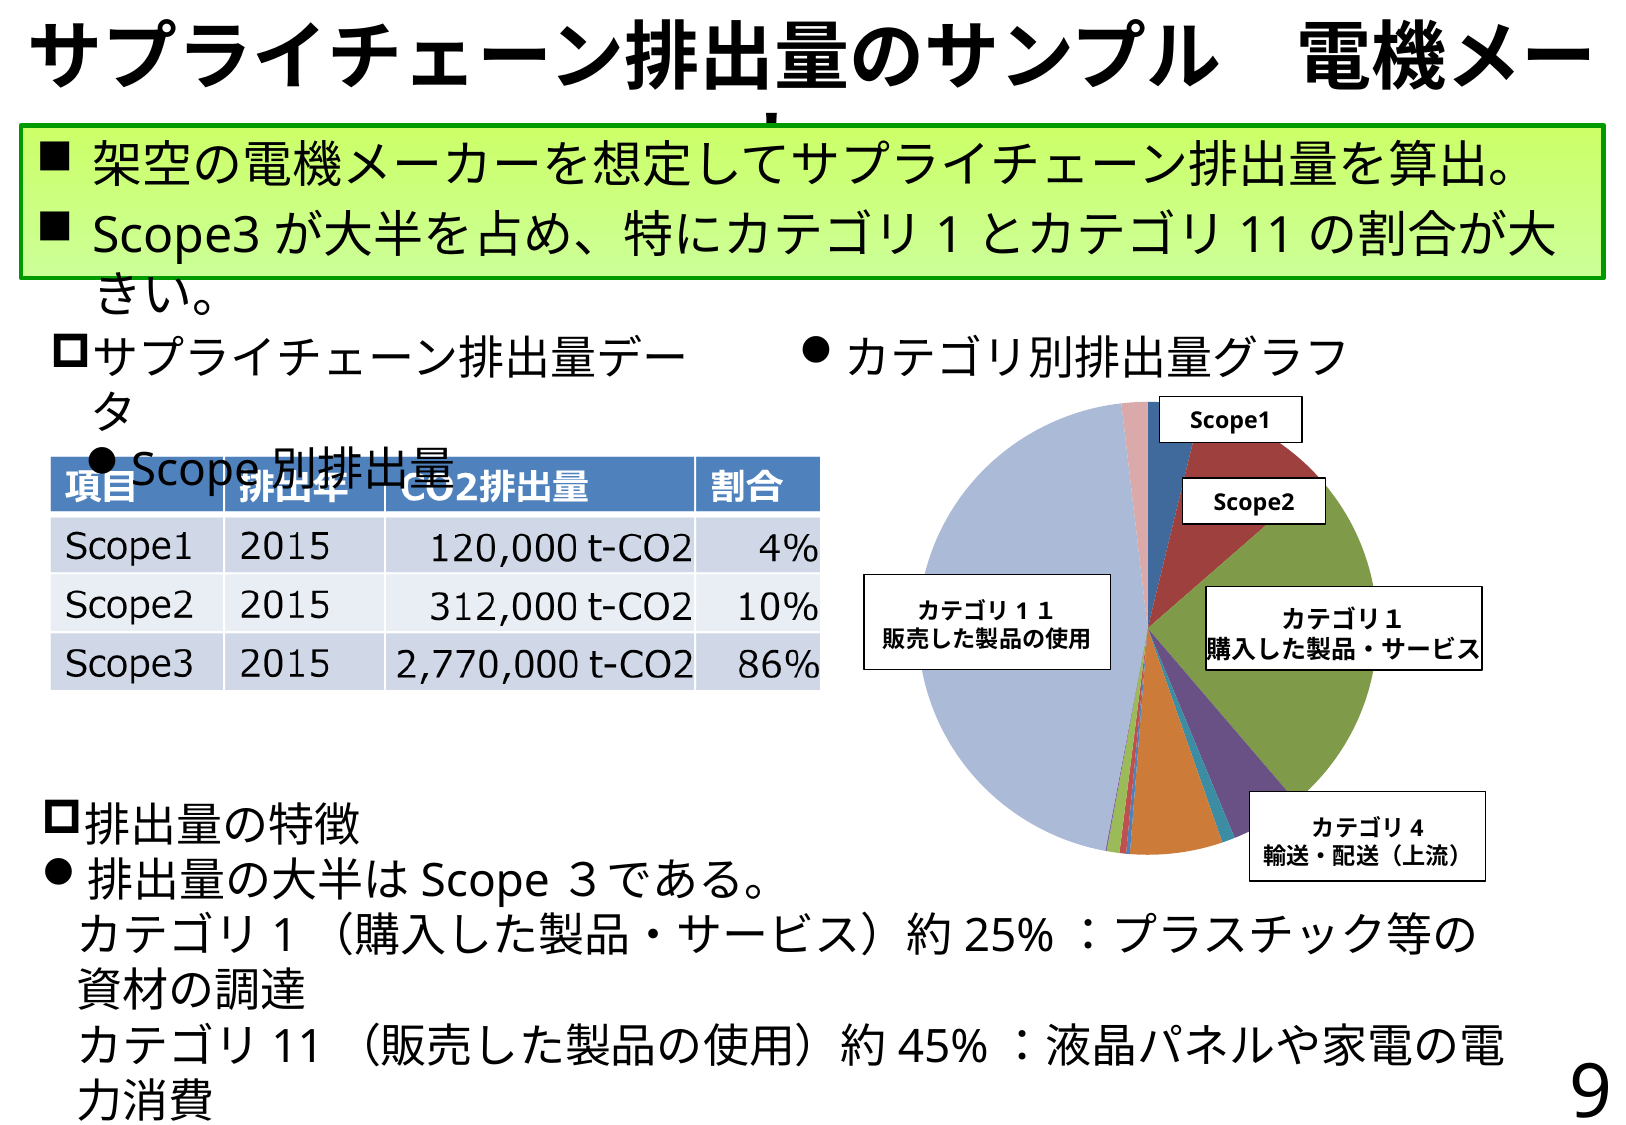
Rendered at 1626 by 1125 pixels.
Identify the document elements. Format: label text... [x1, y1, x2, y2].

text_box 排出量の特徴 排出量の大半はScope３である。 カテゴリ1（購入した製品・サービス）約25%：プラスチック等の資材の調達 カテゴリ11（販売した製品の使用）約45%：液晶パネルや家電の電力消費 Scope2がScope1よりも多く、工場の製造ラインの電力消費量が大きい。 [26, 787, 1527, 1125]
title サプライチェーン排出量のサンプル 電機メーカー [0, 1, 1625, 67]
text_box サプライチェーン排出量データ Scope別排出量 [35, 321, 723, 502]
picture [48, 451, 825, 707]
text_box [864, 385, 1487, 882]
text_box カテゴリ別排出量グラフ [749, 320, 1366, 391]
slide_number 9 [1527, 1035, 1625, 1125]
list 架空の電機メーカーを想定してサプライチェーン排出量を算出。 Scope3が大半を占め、特にカテゴリ1とカテゴリ11の割合が大きい。 [19, 123, 1606, 280]
